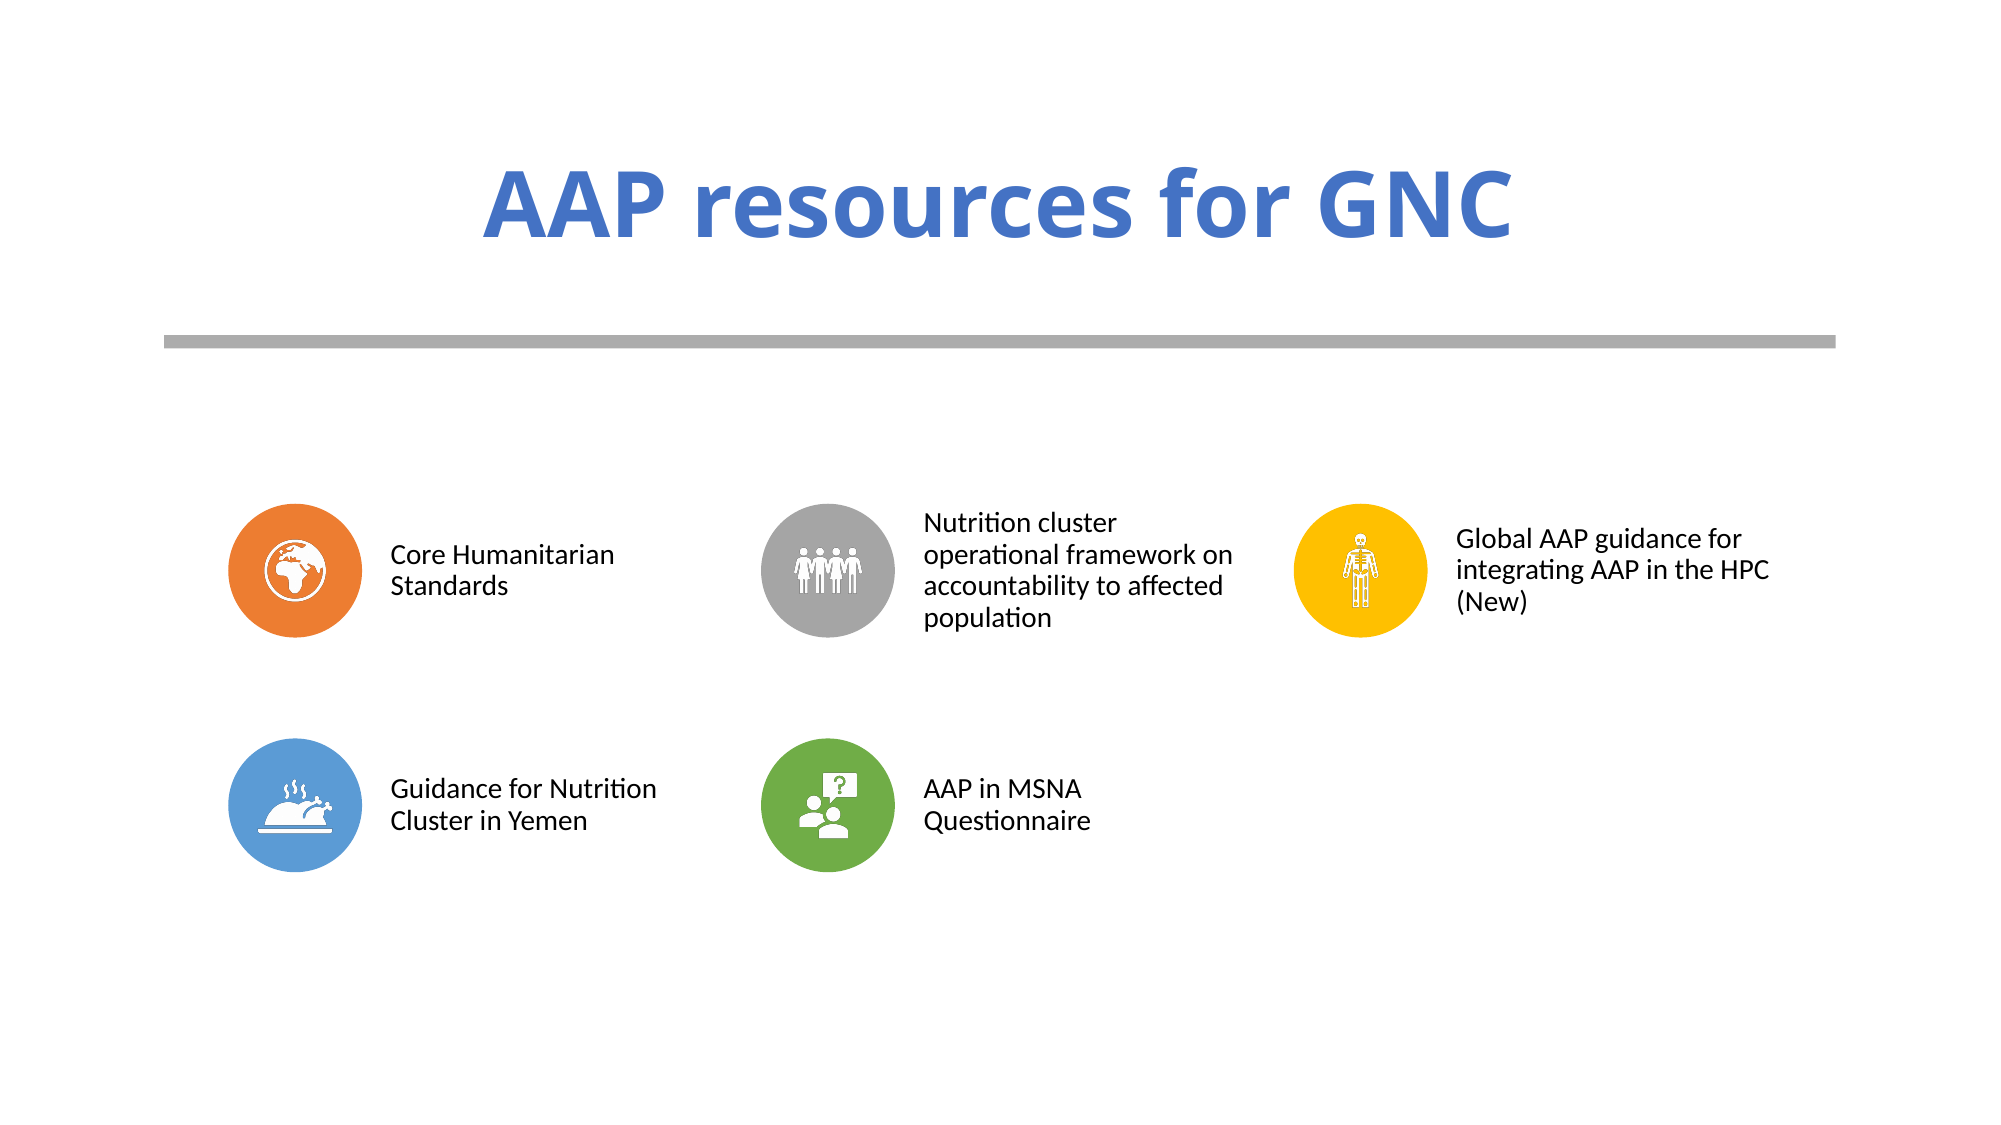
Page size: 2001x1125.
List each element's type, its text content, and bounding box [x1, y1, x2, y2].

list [164, 391, 1836, 985]
text_box [163, 334, 1837, 349]
title AAP resources for GNC [142, 99, 1858, 317]
